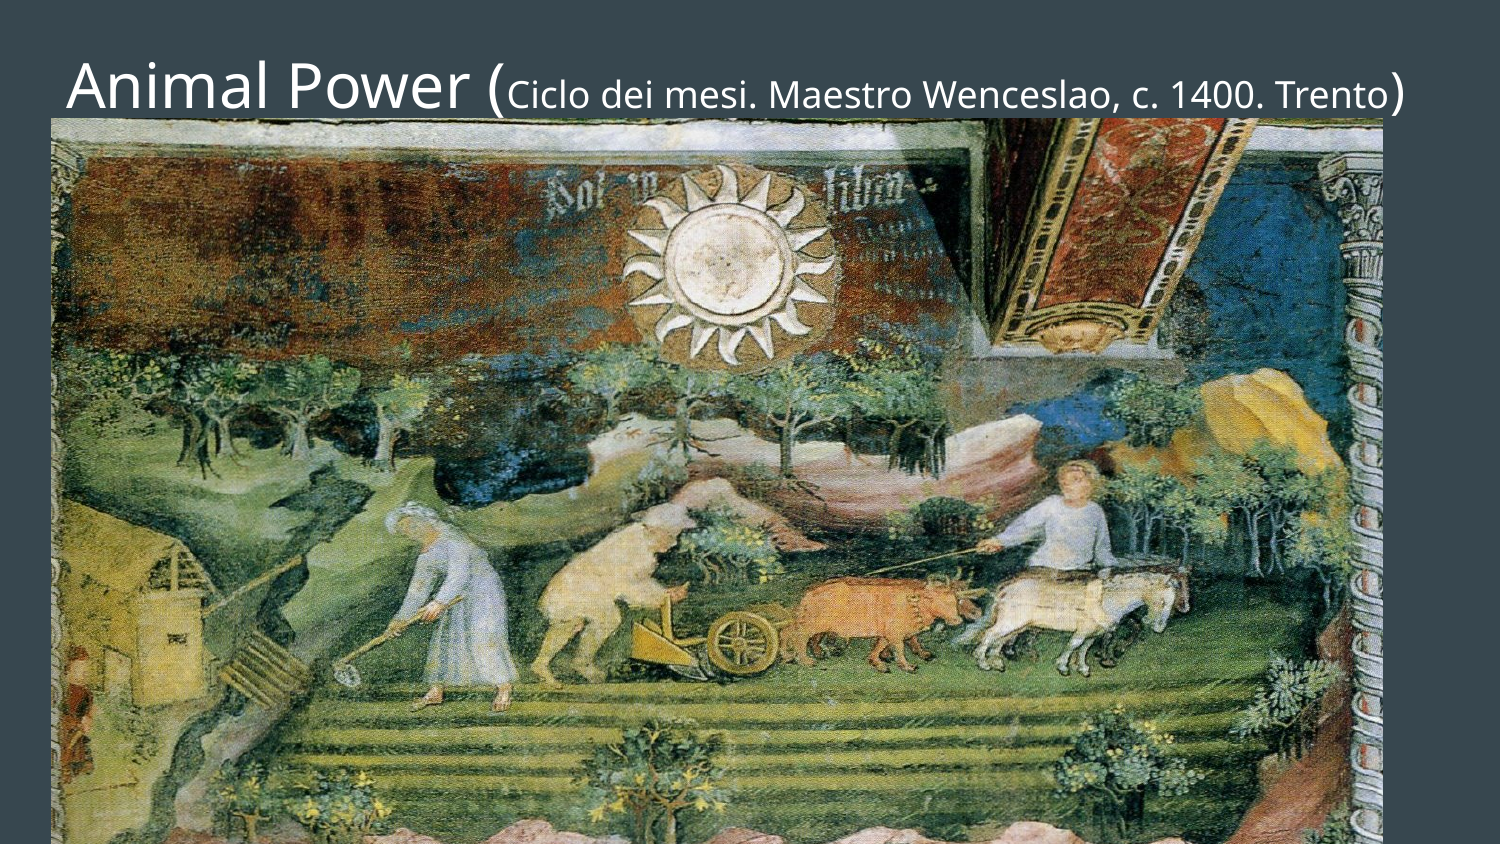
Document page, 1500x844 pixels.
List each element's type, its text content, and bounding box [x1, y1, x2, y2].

picture [50, 118, 1383, 844]
title Animal Power (Ciclo dei mesi. Maestro Wenceslao, c. 1400. Trento) [51, 30, 1449, 119]
